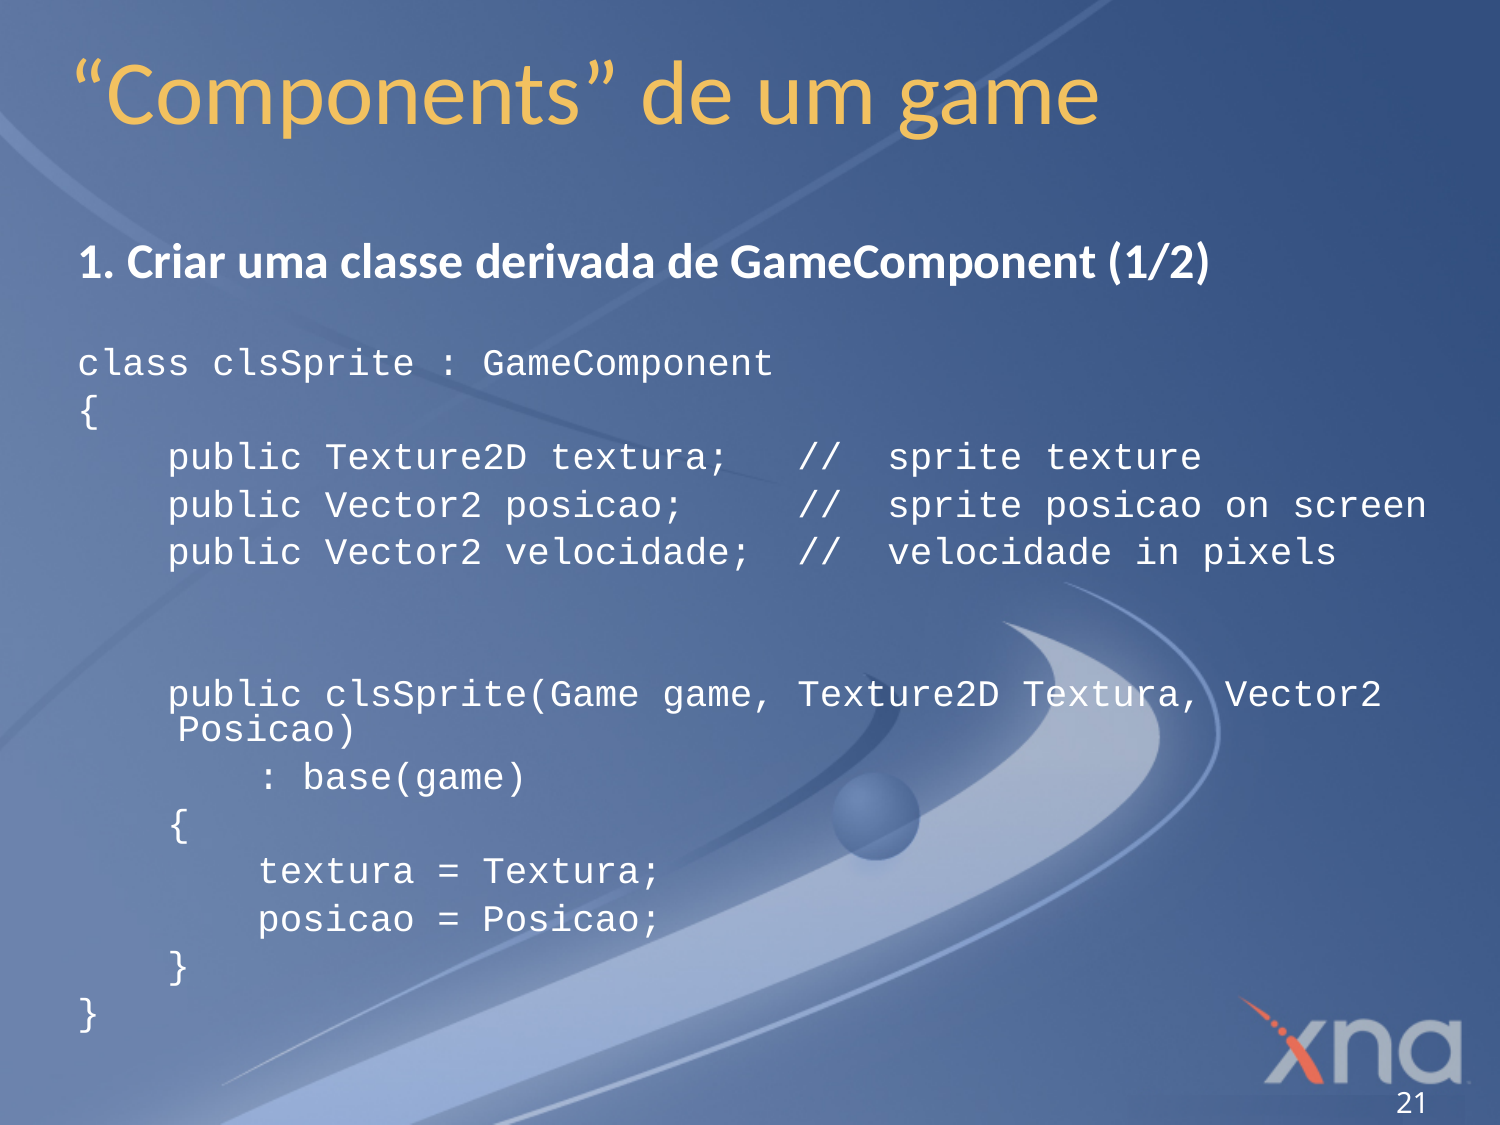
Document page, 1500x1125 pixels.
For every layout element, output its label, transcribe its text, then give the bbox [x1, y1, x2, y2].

list 1. Criar uma classe derivada de GameComponent (1/2) class clsSprite : GameComponent { public Texture2D textura; // sprite texture public Vector2 posicao; // sprite posicao on screen public Vector2 velocidade; // velocidade in pixels public clsSprite(Game game, Texture2D Textura, Vector2 Posicao) : base(game) { textura = Textura; posicao = Posicao; } } [62, 232, 1448, 1074]
title “Components” de um game [52, 37, 1451, 152]
picture [0, 0, 1500, 1125]
